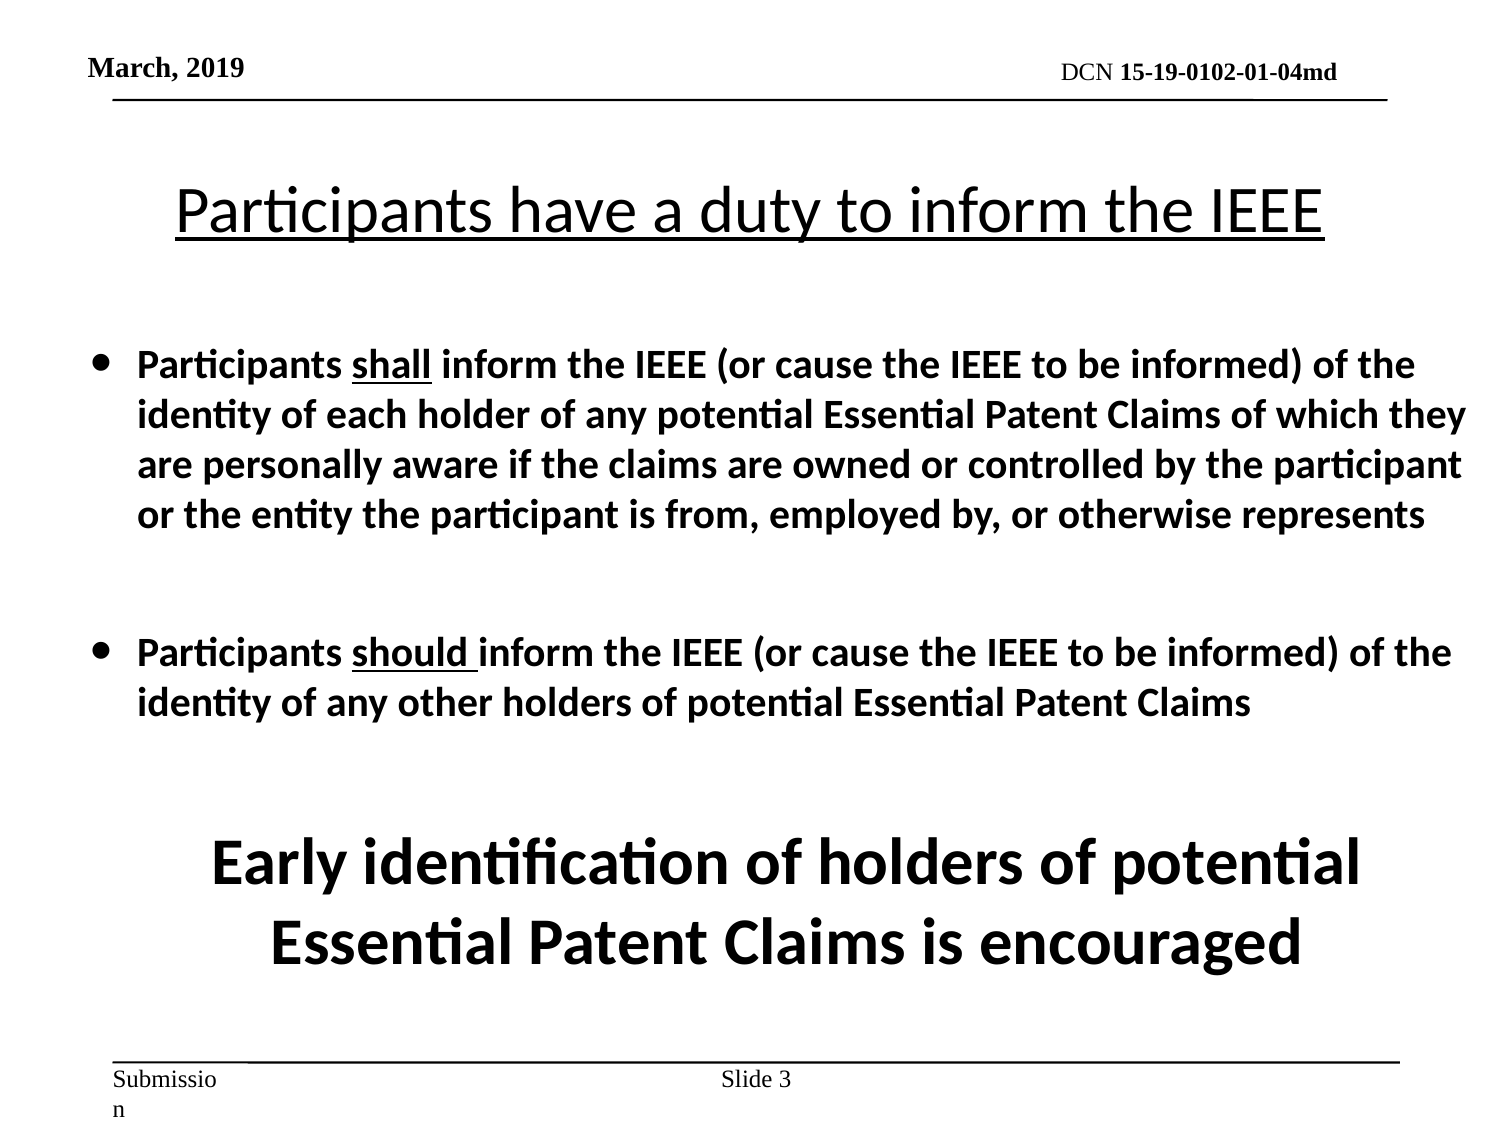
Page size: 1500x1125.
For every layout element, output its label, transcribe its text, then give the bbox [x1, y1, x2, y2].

slide_number Slide 3 [712, 1062, 800, 1093]
title Participants have a duty to inform the IEEE [24, 149, 1475, 263]
list Participants shall inform the IEEE (or cause the IEEE to be informed) of the identity of each holder of any potential Essential Patent Claims of which they are personally aware if the claims are owned or controlled by the participant or the entity the participant is from, employed by, or otherwise represents Participants should inform the IEEE (or cause the IEEE to be informed) of the identity of any other holders of potential Essential Patent Claims Early identification of holders of potential Essential Patent Claims is encouraged [0, 329, 1500, 1125]
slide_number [87, 48, 350, 84]
